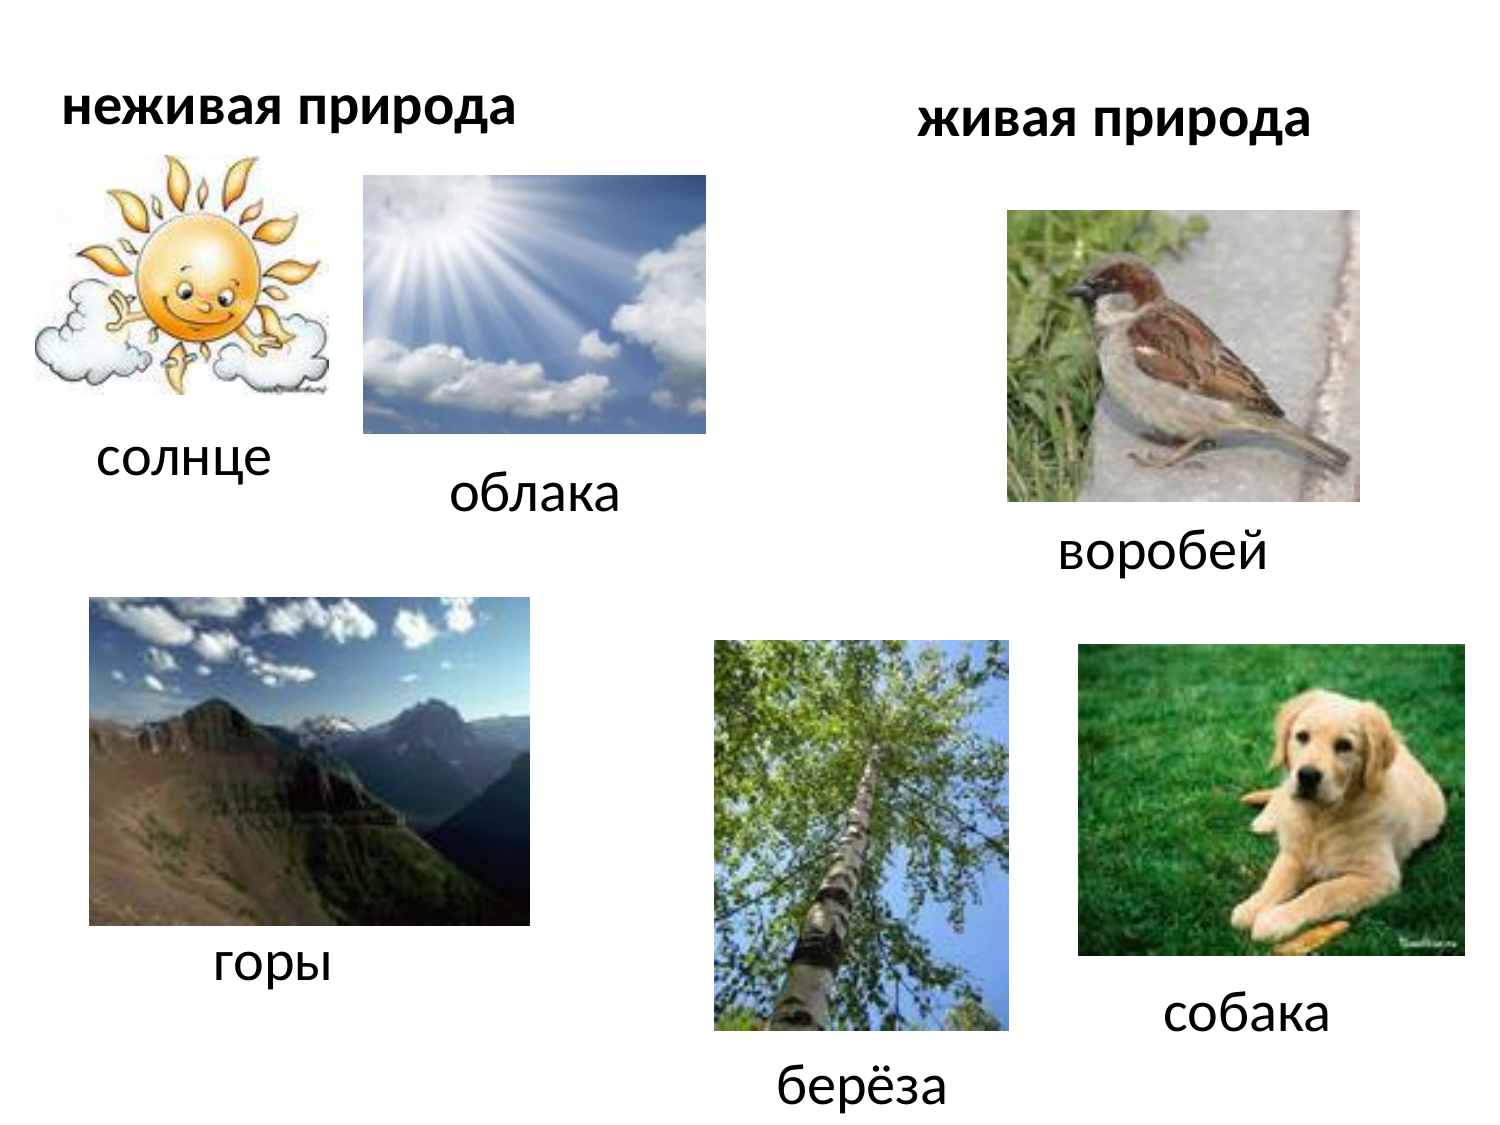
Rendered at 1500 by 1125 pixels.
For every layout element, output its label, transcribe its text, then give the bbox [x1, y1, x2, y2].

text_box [362, 175, 706, 532]
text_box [1007, 210, 1360, 590]
text_box живая природа [902, 70, 1454, 156]
text_box неживая природа [46, 58, 727, 144]
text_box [714, 640, 1009, 1125]
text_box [1077, 644, 1465, 1052]
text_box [89, 597, 530, 1001]
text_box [34, 155, 329, 497]
